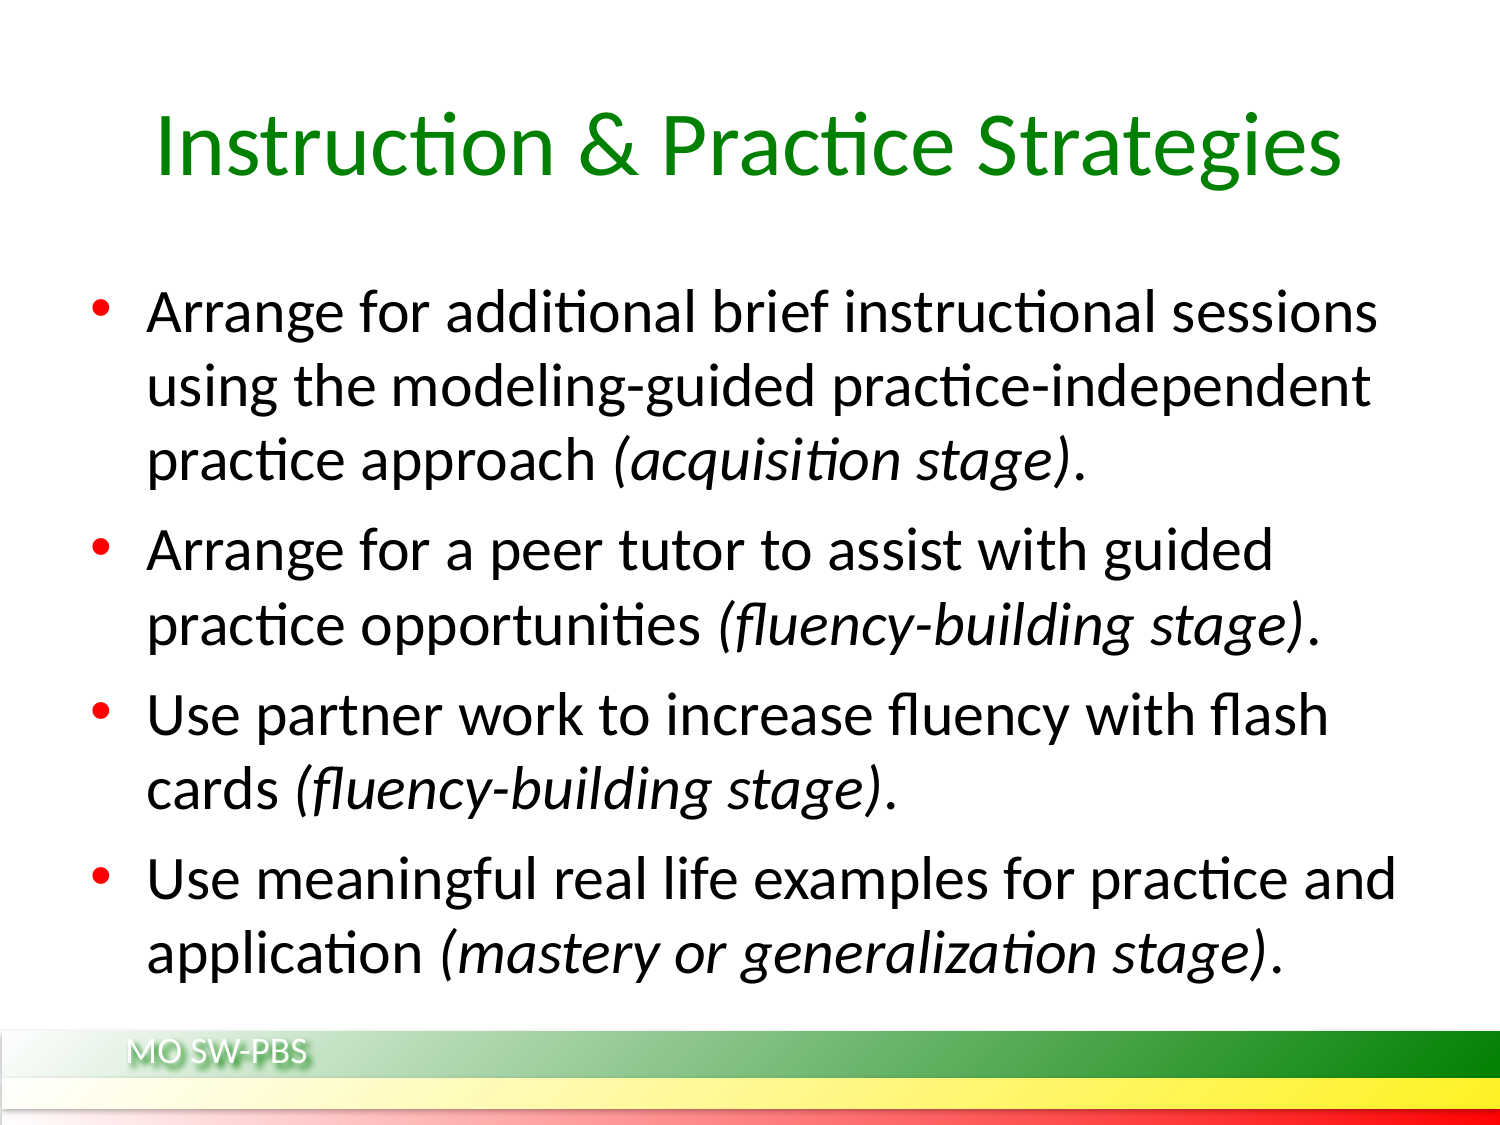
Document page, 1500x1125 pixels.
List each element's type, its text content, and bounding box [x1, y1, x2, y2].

title Instruction & Practice Strategies [75, 45, 1425, 233]
list Arrange for additional brief instructional sessions using the modeling-guided practice-independent practice approach (acquisition stage). Arrange for a peer tutor to assist with guided practice opportunities (fluency-building stage). Use partner work to increase fluency with flash cards (fluency-building stage). Use meaningful real life examples for practice and application (mastery or generalization stage). [75, 262, 1425, 1005]
